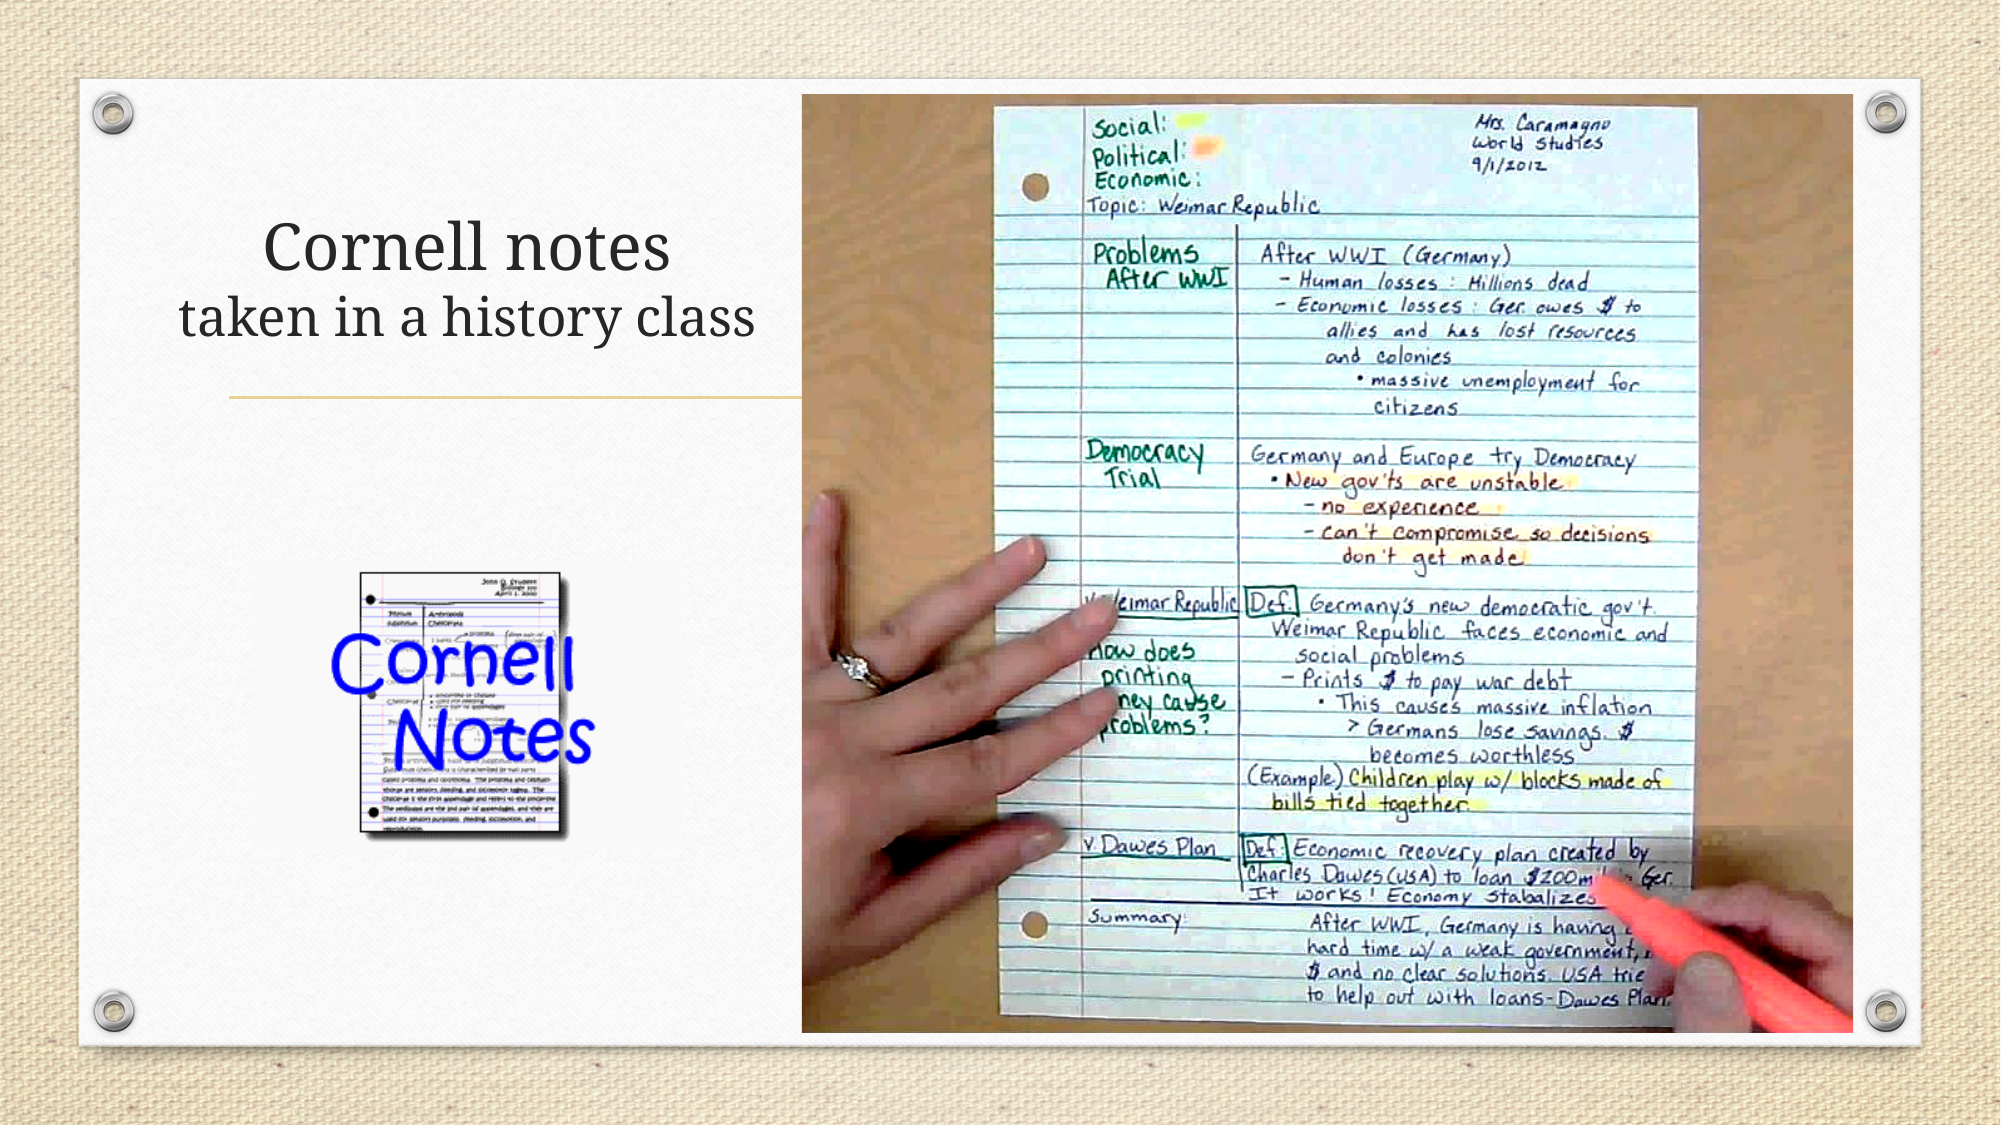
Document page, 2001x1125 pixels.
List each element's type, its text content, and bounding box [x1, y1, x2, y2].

title Cornell notes taken in a history class [151, 169, 784, 383]
picture [0, 0, 2001, 1125]
